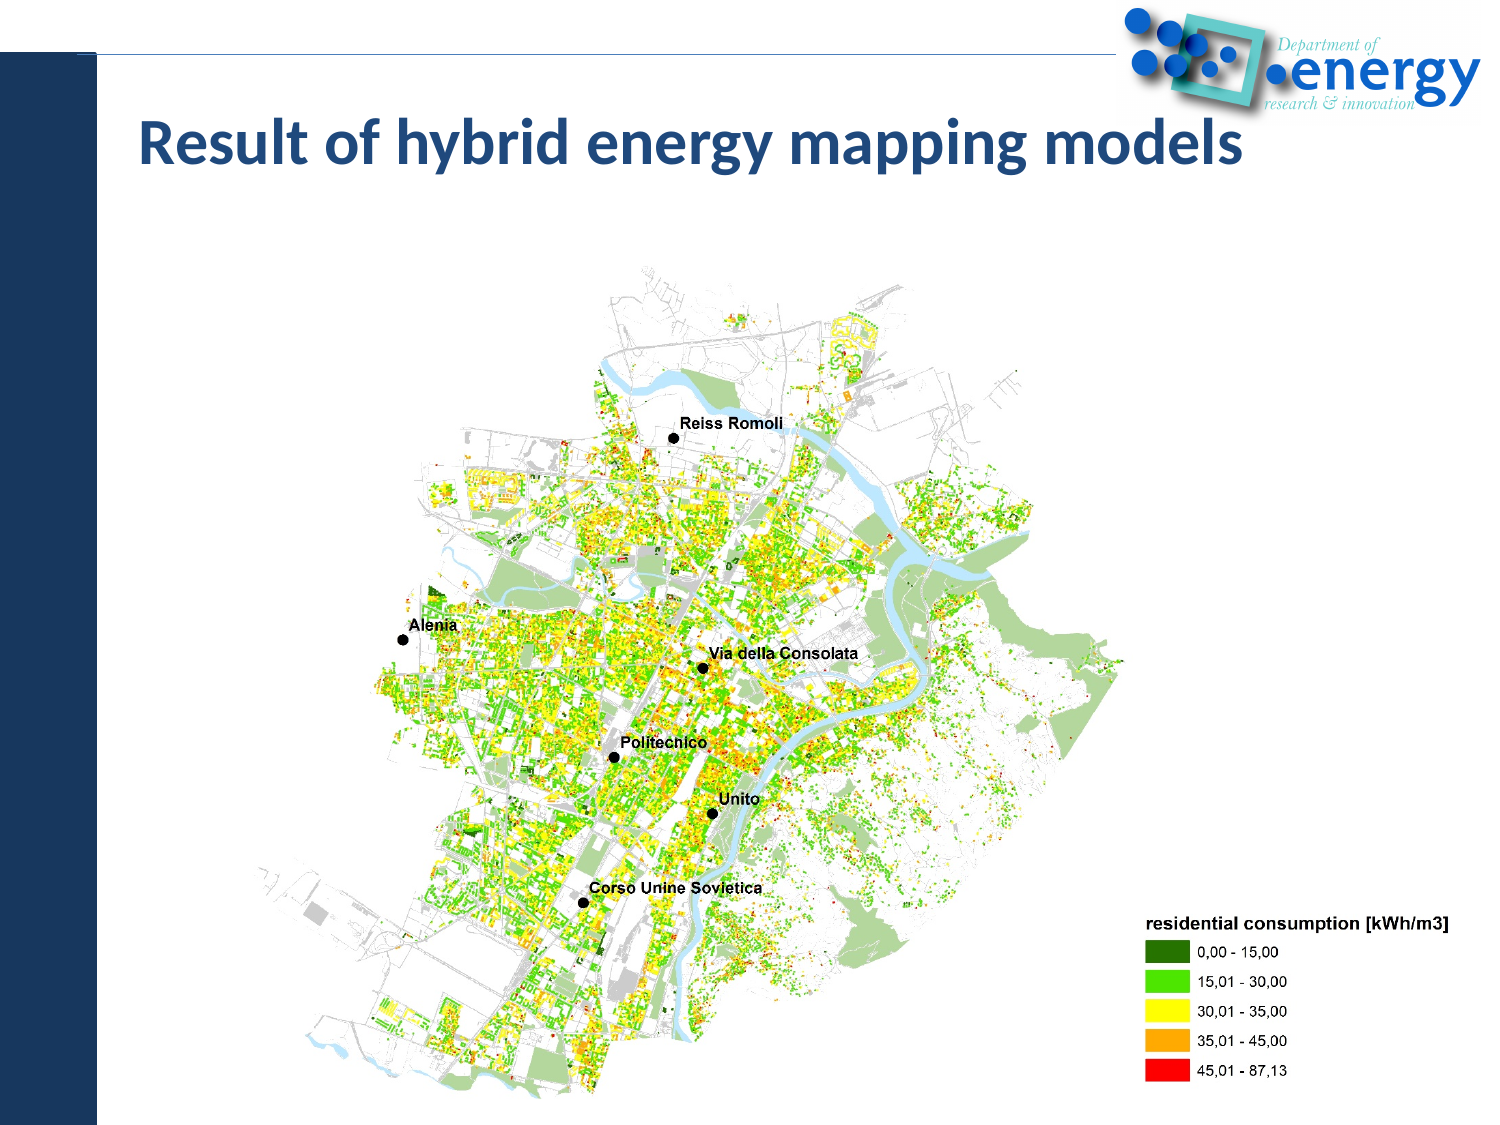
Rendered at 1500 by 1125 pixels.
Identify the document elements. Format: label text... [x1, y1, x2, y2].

title Result of hybrid energy mapping models [123, 90, 1483, 186]
picture [1116, 0, 1481, 90]
picture [227, 243, 1481, 1125]
